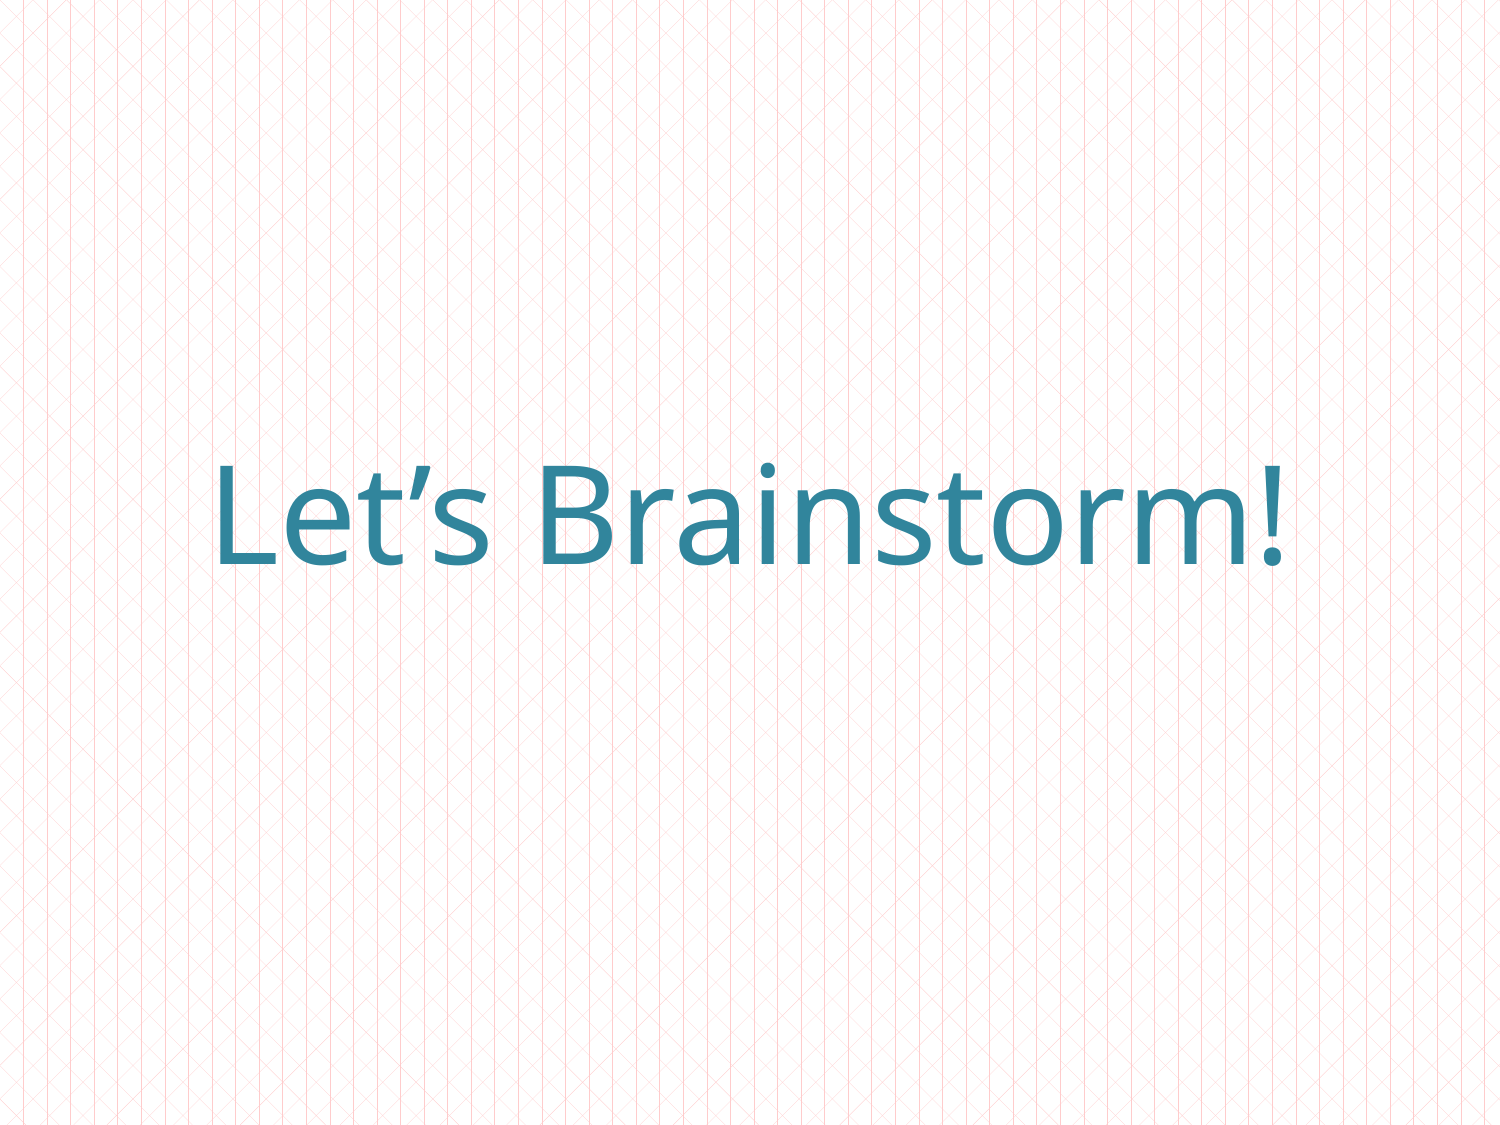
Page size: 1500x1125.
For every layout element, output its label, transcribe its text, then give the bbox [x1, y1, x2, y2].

title Let’s Brainstorm! [75, 45, 1425, 975]
